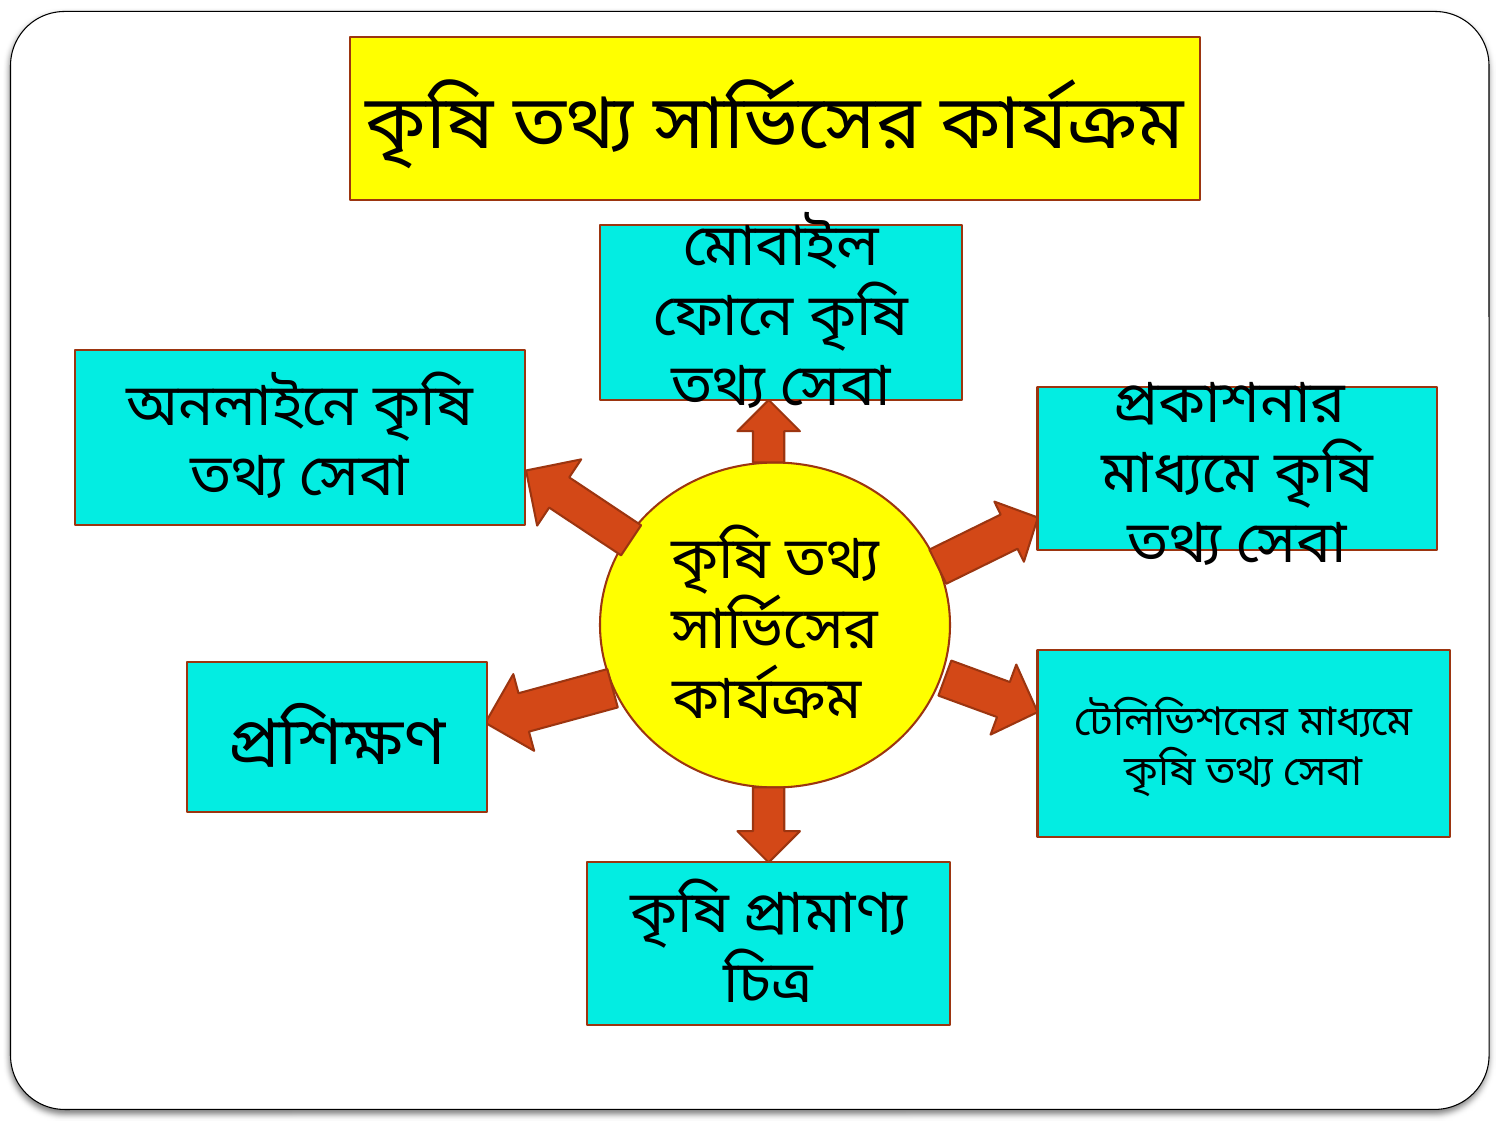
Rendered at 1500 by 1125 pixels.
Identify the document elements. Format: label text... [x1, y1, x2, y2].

text_box প্রকাশনার মাধ্যমে কৃষি তথ্য সেবা [1036, 386, 1438, 551]
text_box [928, 500, 1036, 585]
text_box [736, 786, 801, 861]
text_box কৃষি তথ্য সার্ভিসের কার্যক্রম [598, 461, 952, 789]
text_box [937, 659, 1036, 736]
text_box মোবাইল ফোনে কৃষি তথ্য সেবা [599, 224, 963, 401]
text_box কৃষি প্রামাণ্য চিত্র [586, 861, 951, 1026]
text_box প্রশিক্ষণ [186, 661, 488, 813]
text_box কৃষি তথ্য সার্ভিসের কার্যক্রম [349, 36, 1201, 201]
text_box অনলাইনে কৃষি তথ্য সেবা [74, 349, 526, 526]
text_box [488, 668, 619, 752]
text_box [526, 458, 642, 557]
text_box টেলিভিশনের মাধ্যমে কৃষি তথ্য সেবা [1036, 649, 1451, 838]
text_box [736, 401, 801, 464]
